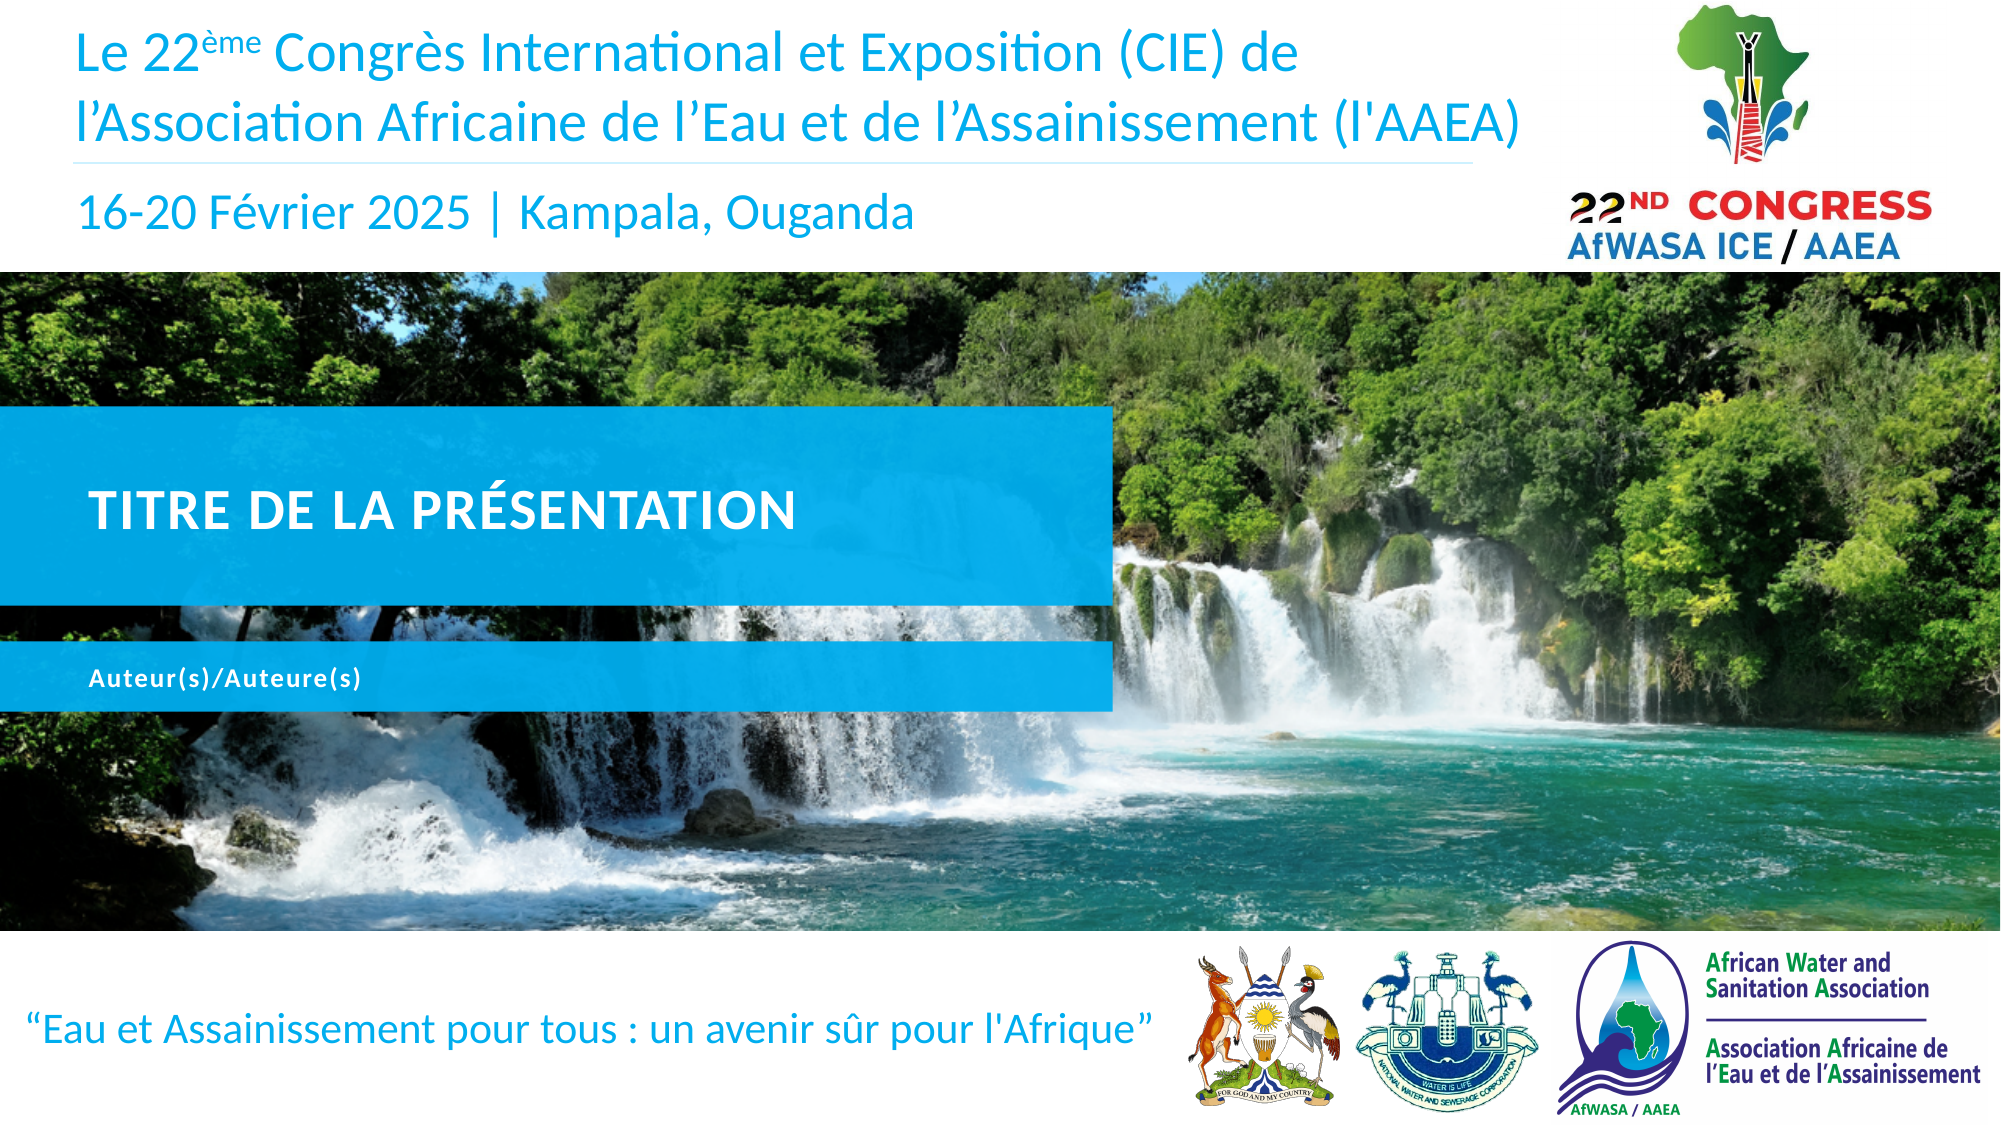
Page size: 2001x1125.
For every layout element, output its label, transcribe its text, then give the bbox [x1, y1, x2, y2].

text_box Auteur(s)/Auteure(s) [0, 641, 1113, 712]
picture [1542, 1, 1947, 271]
picture [0, 272, 2001, 1125]
picture [1188, 946, 1341, 1106]
text_box TITRE DE LA PRÉSENTATION [0, 406, 1113, 606]
